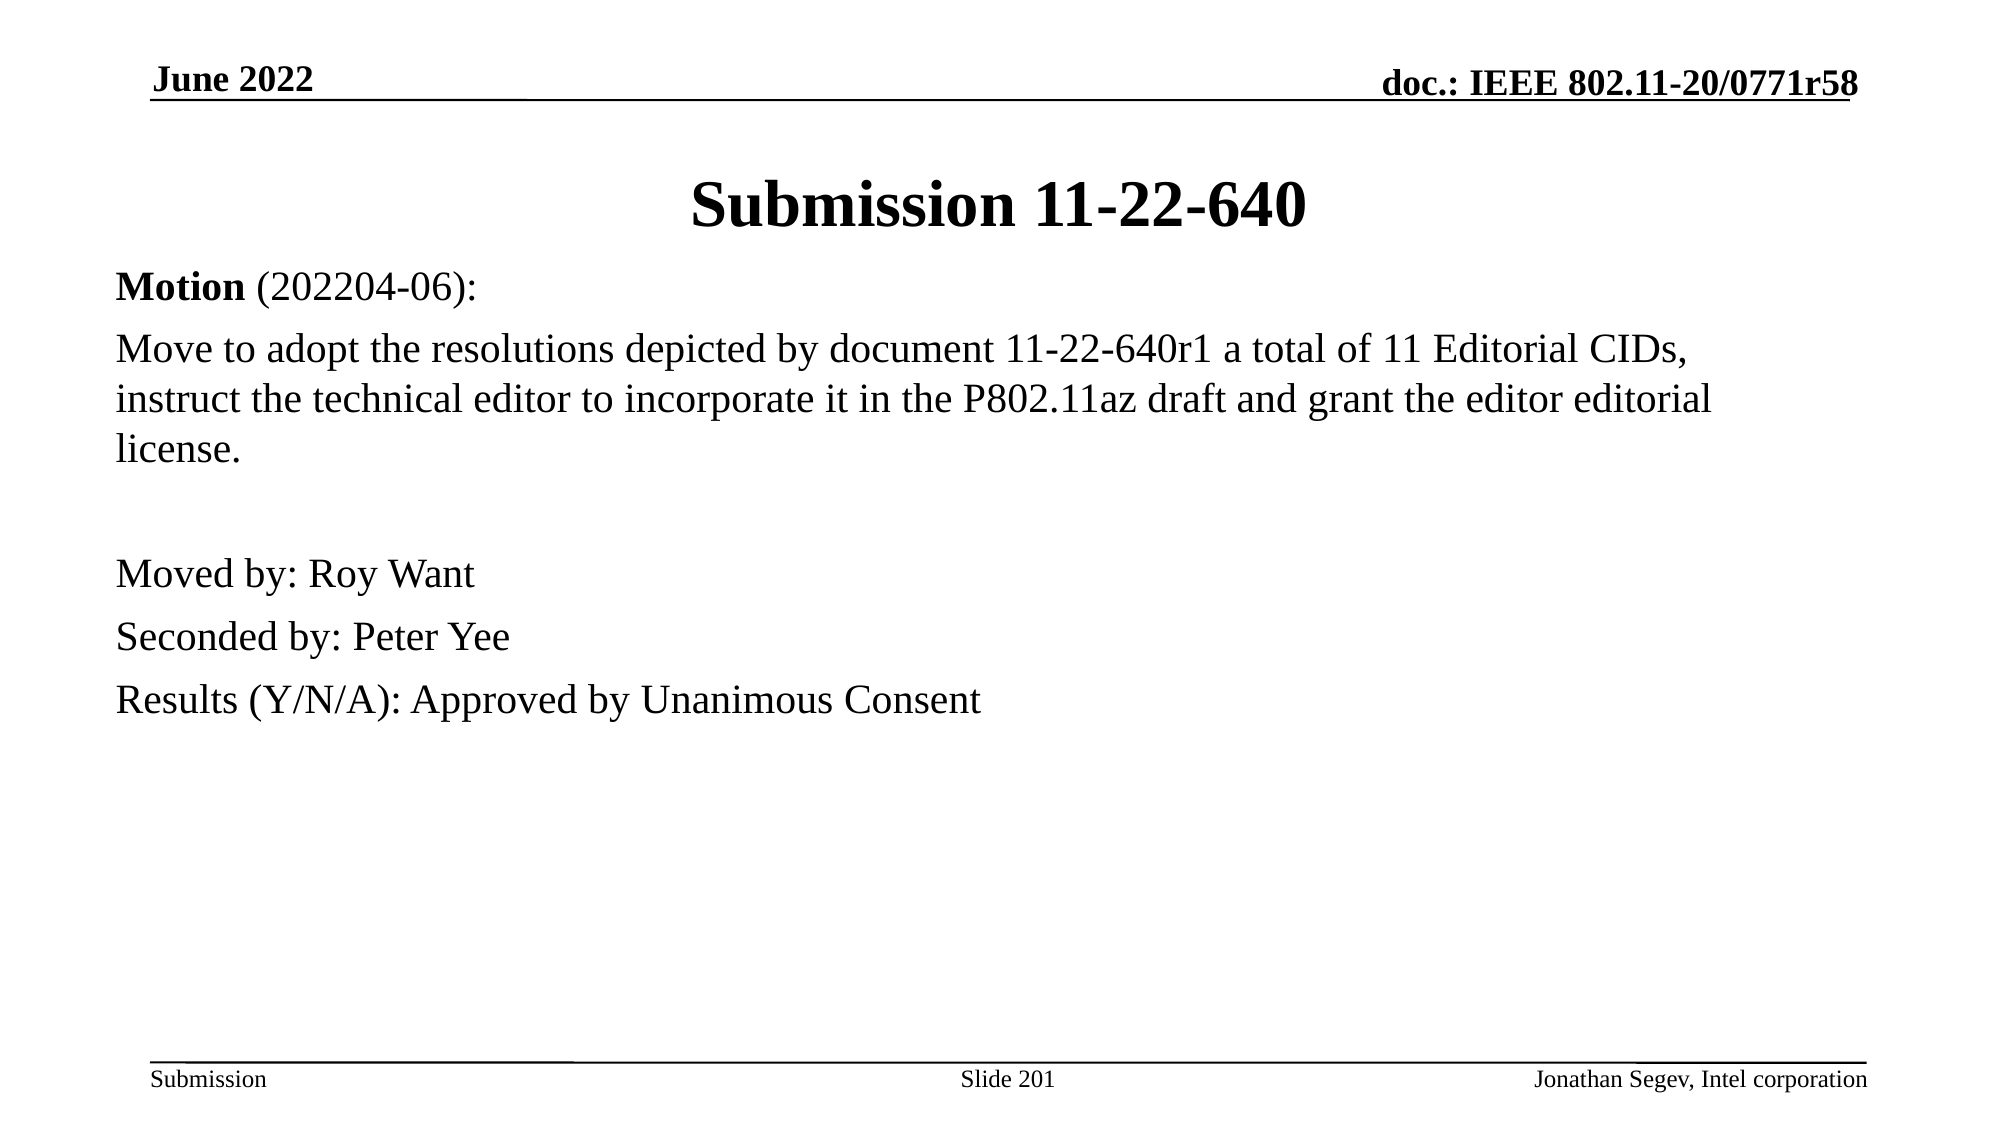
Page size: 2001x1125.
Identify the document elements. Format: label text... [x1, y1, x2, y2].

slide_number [152, 54, 563, 100]
list Motion (202204-06): Move to adopt the resolutions depicted by document 11-22-640r1 a total of 11 Editorial CIDs, instruct the technical editor to incorporate it in the P802.11az draft and grant the editor editorial license. Moved by: Roy Want Seconded by: Peter Yee Results (Y/N/A): Approved by Unanimous Consent [100, 250, 1801, 1008]
footer Jonathan Segev, Intel corporation [1171, 1061, 1869, 1093]
title Submission 11-22-640 [149, 112, 1850, 288]
slide_number Slide 201 [950, 1061, 1067, 1123]
